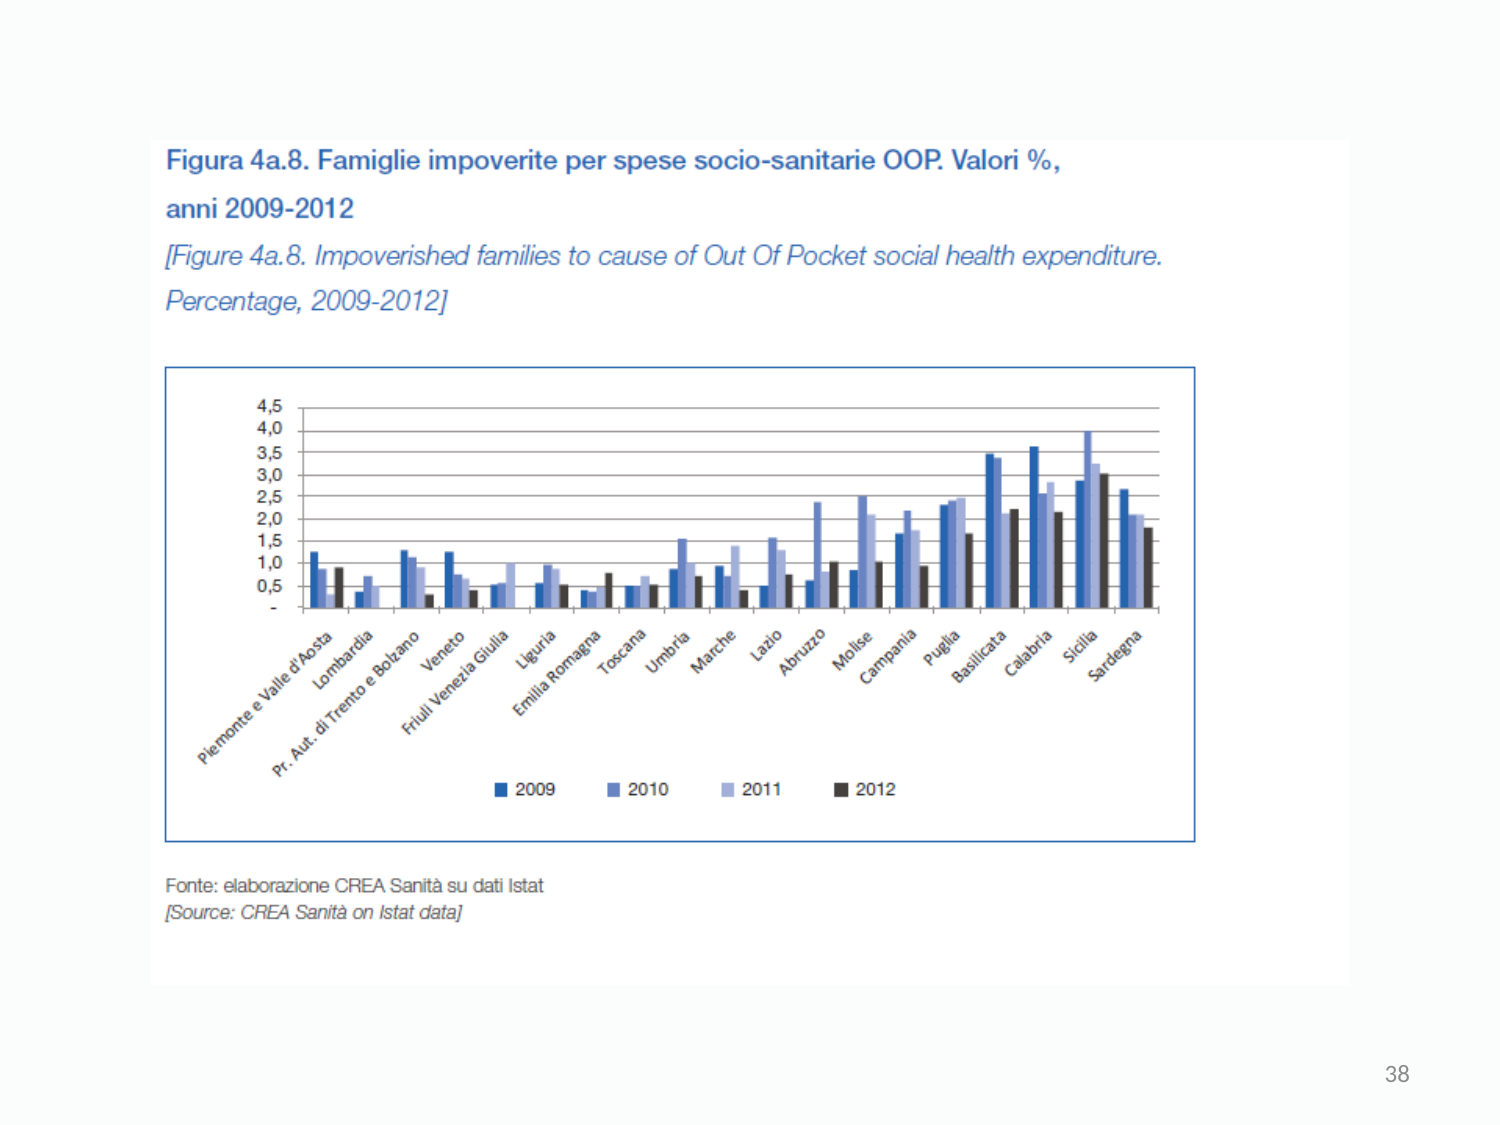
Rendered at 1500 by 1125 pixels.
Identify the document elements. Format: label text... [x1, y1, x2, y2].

picture [151, 140, 1349, 985]
slide_number 38 [1074, 1042, 1425, 1103]
